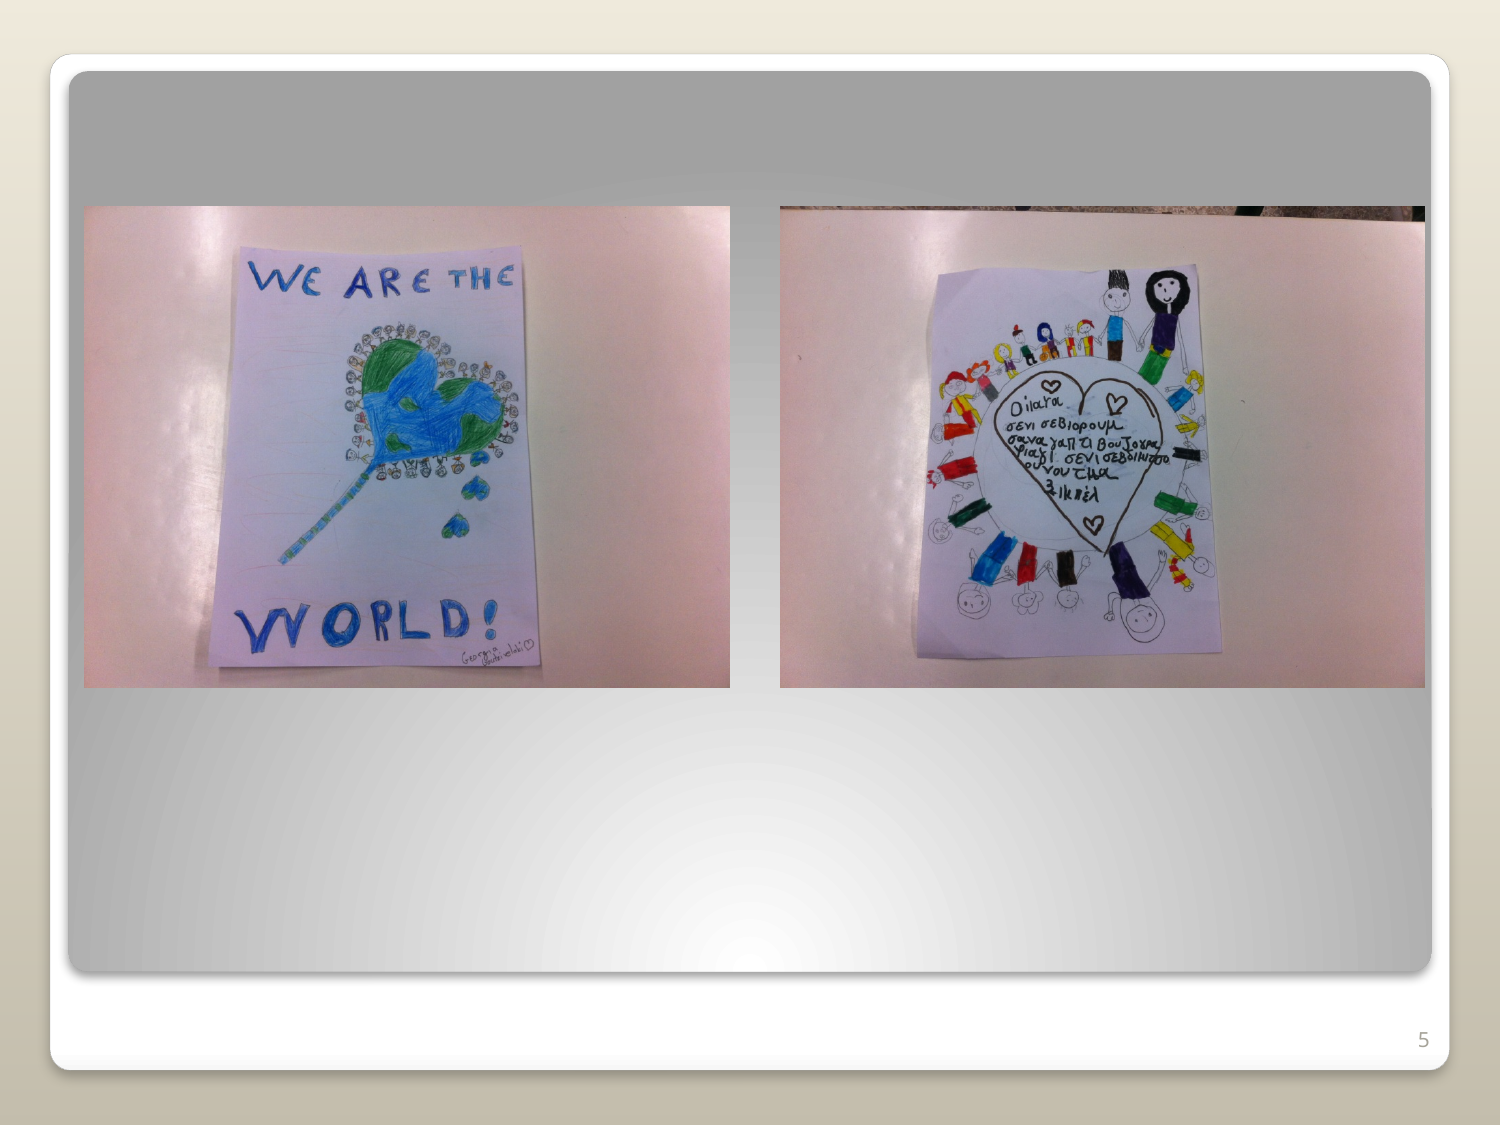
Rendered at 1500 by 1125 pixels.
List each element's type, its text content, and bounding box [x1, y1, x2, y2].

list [84, 205, 730, 689]
slide_number 5 [1369, 1002, 1445, 1063]
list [779, 205, 1426, 689]
